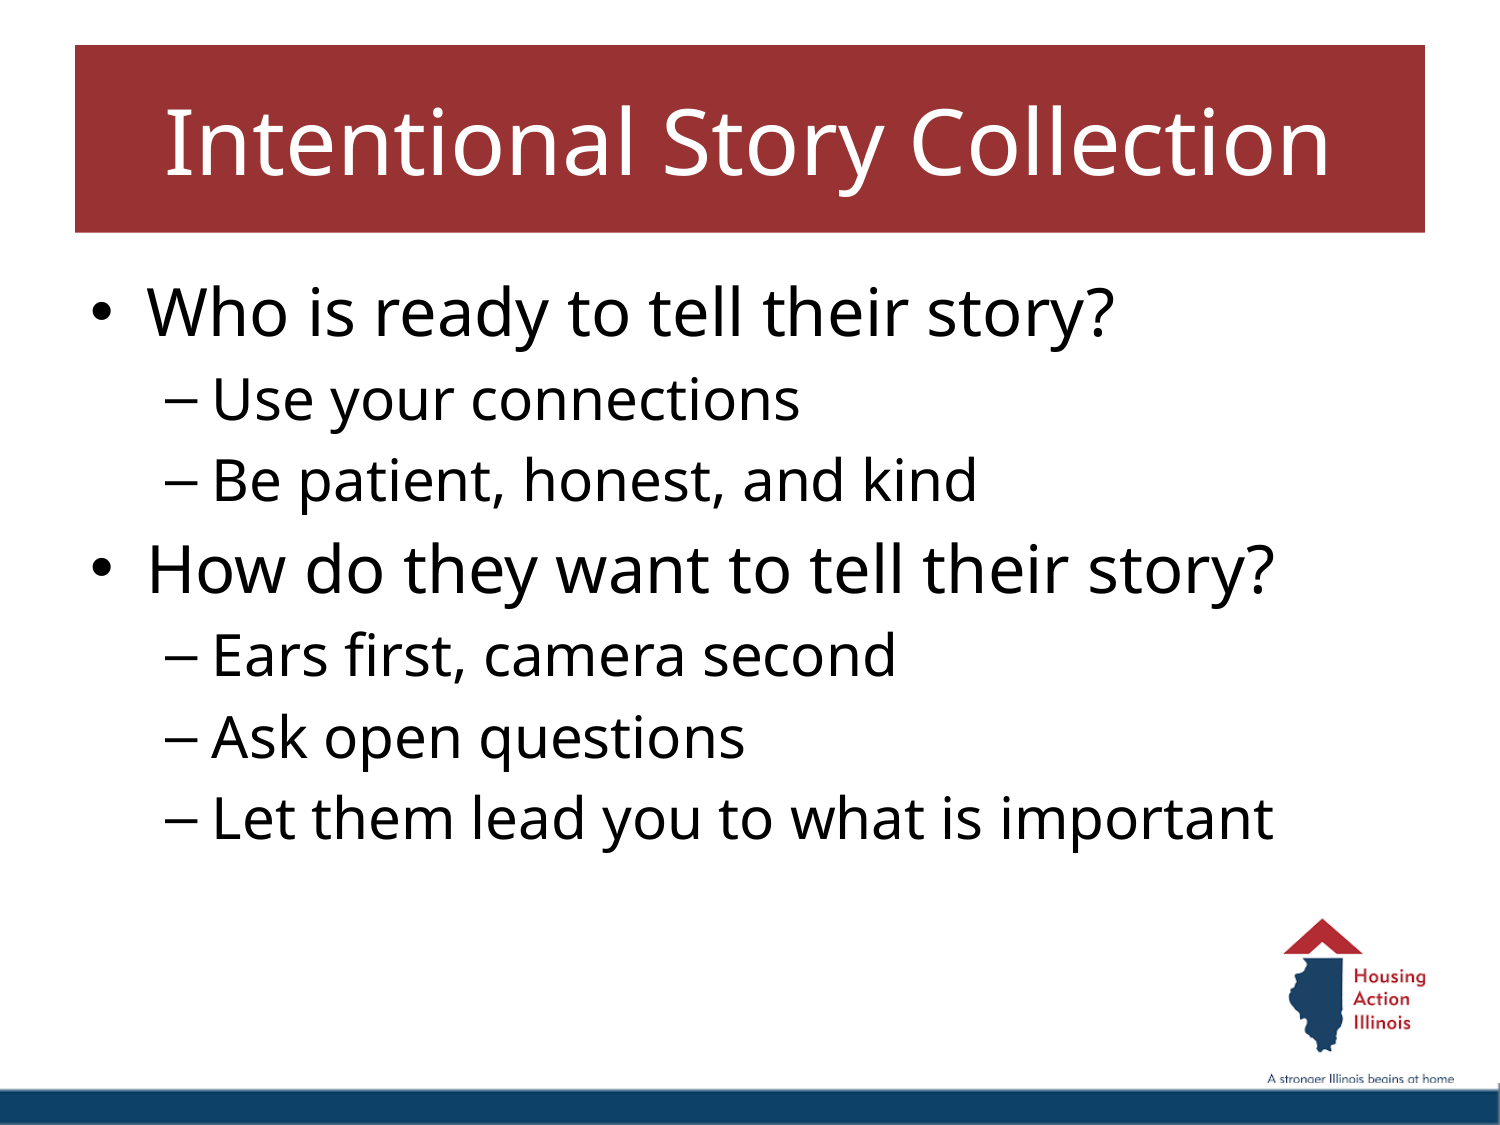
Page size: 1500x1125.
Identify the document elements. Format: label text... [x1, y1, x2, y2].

picture [0, 898, 1500, 1125]
title Intentional Story Collection [75, 45, 1425, 233]
list Who is ready to tell their story? Use your connections Be patient, honest, and kind How do they want to tell their story? Ears first, camera second Ask open questions Let them lead you to what is important [75, 262, 1425, 1005]
